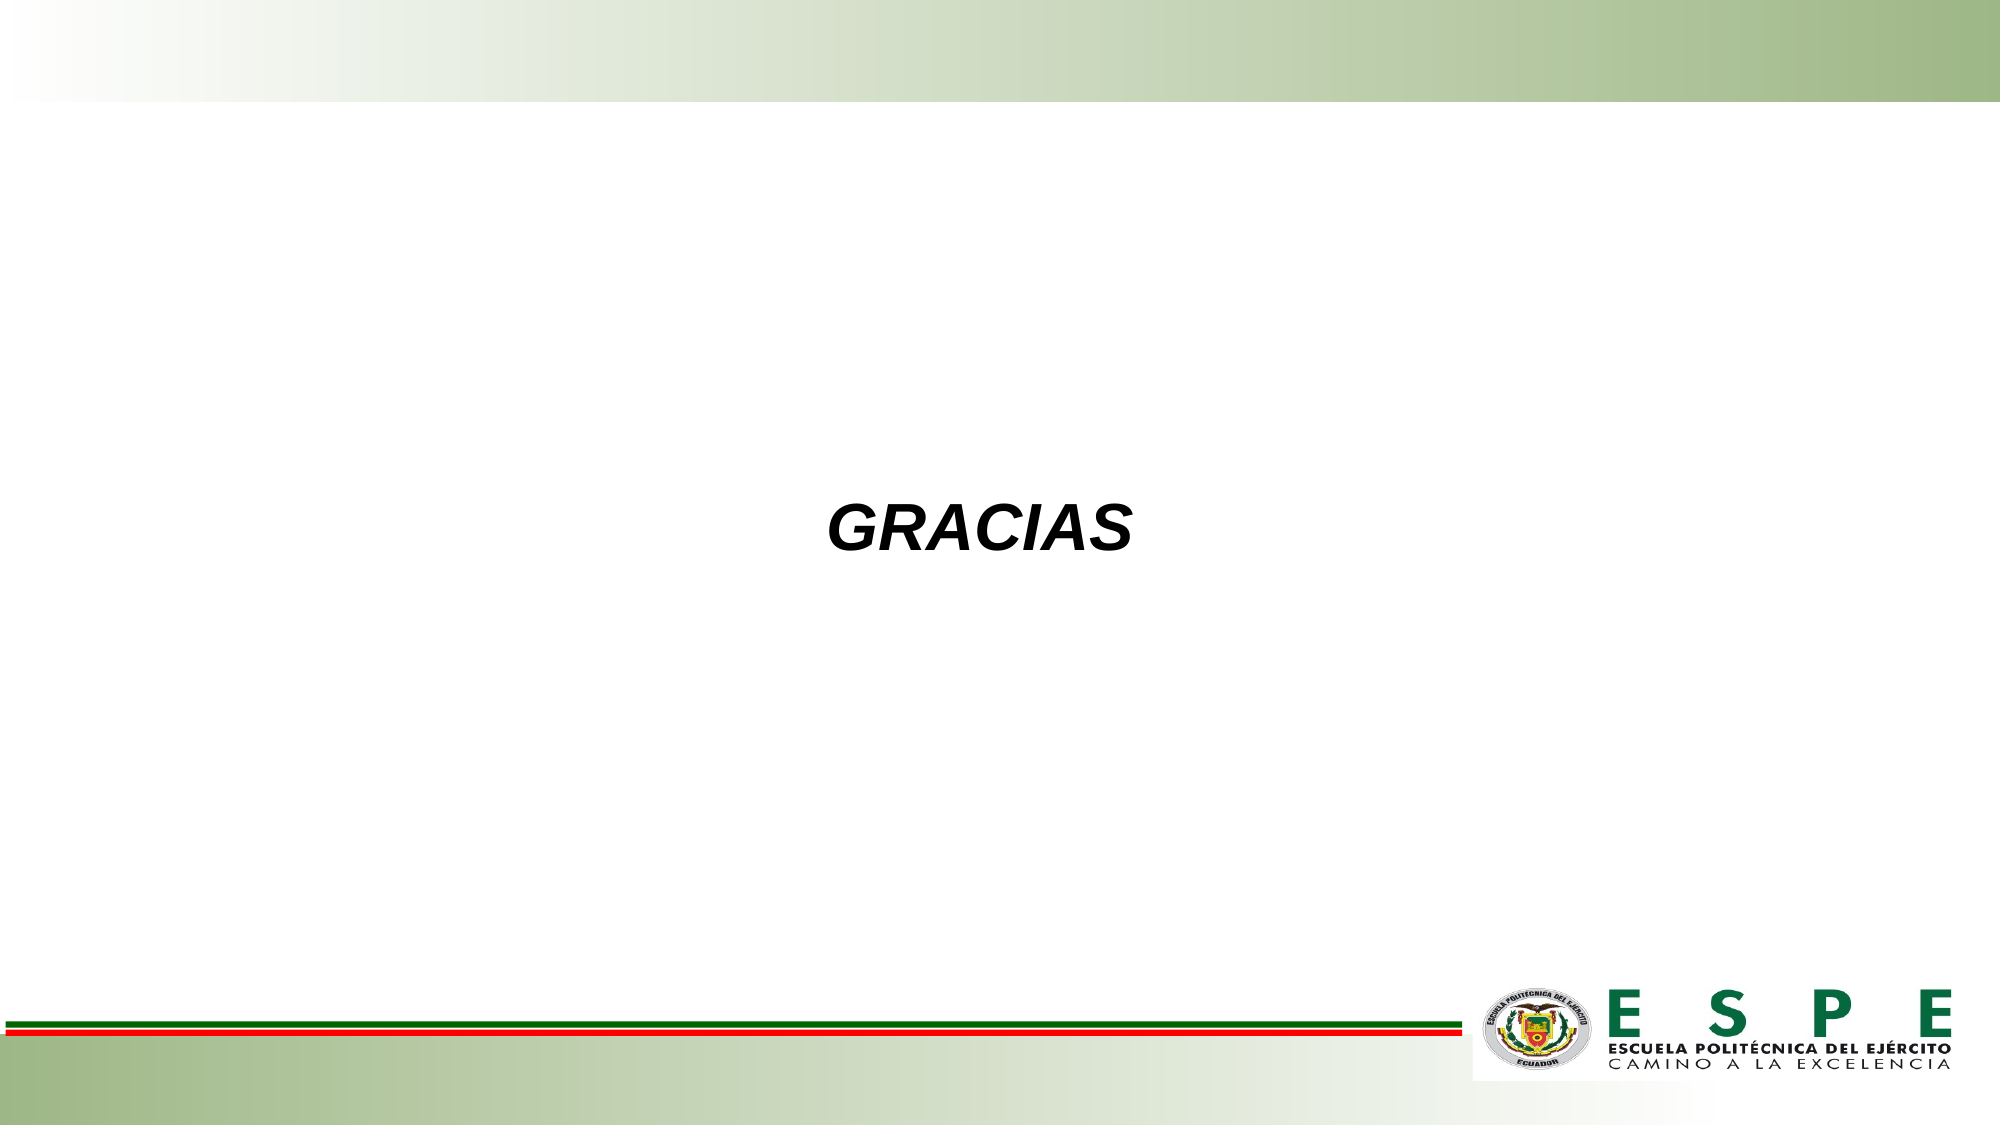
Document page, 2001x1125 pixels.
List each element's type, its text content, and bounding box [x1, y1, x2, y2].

picture [1472, 976, 1977, 1081]
title GRACIAS [80, 476, 1881, 665]
